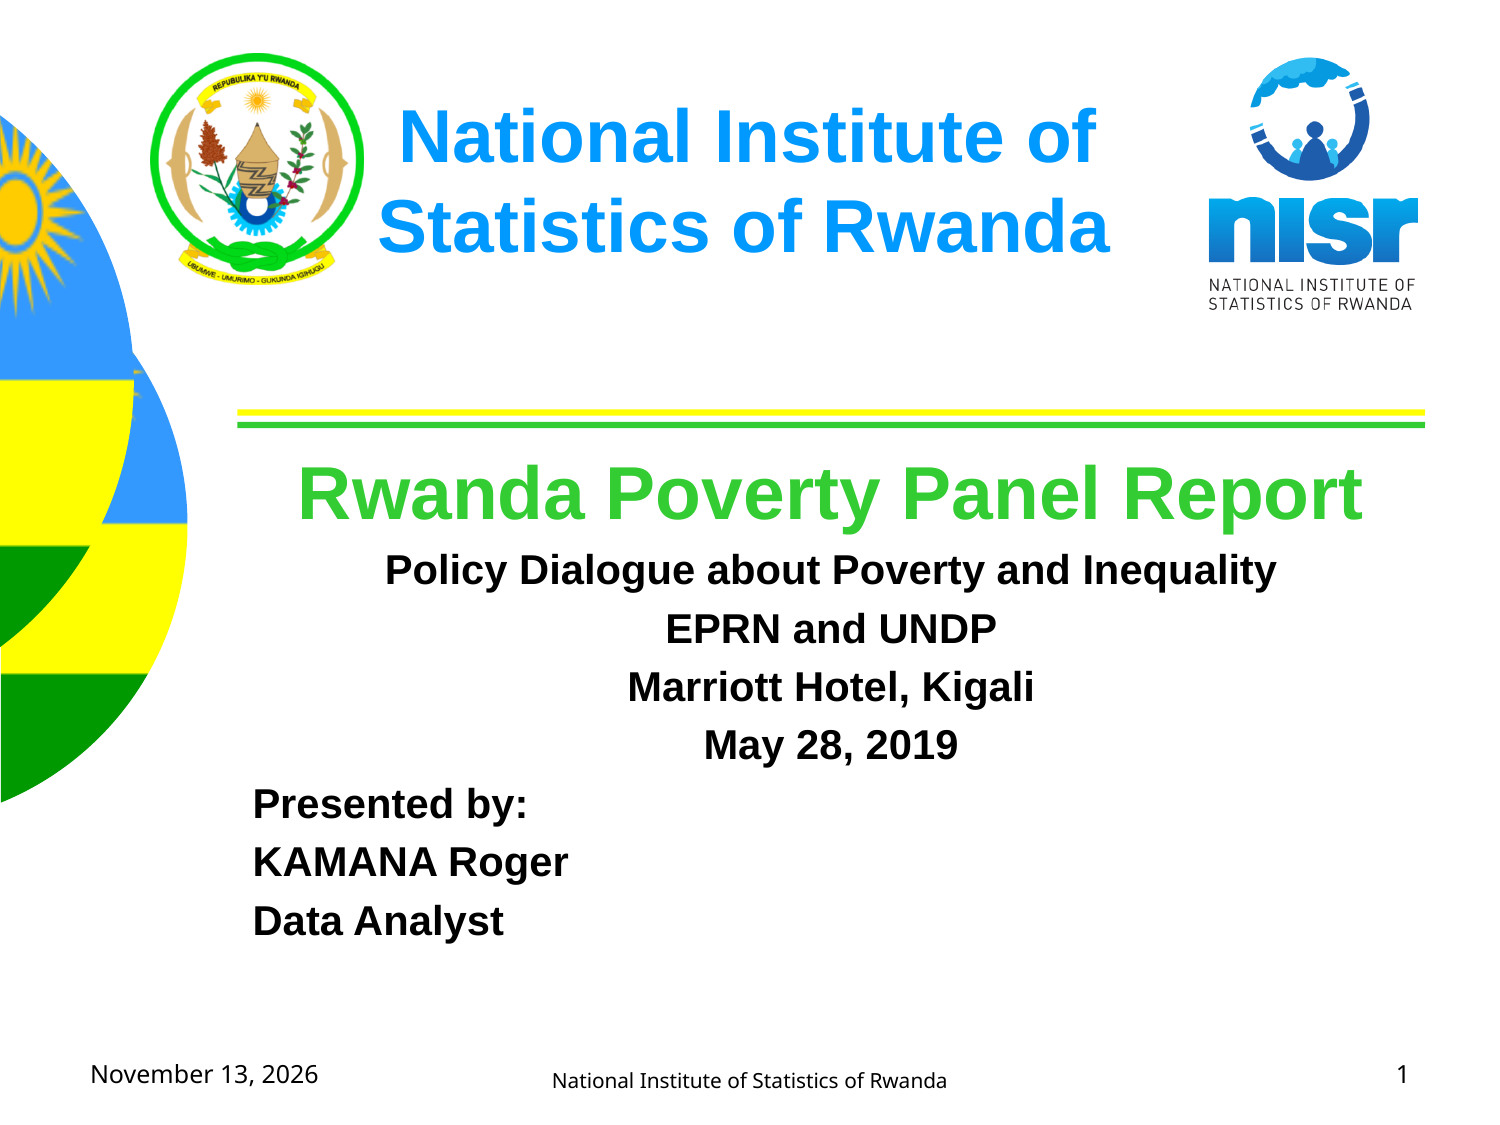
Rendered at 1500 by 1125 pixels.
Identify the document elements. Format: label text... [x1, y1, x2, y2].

slide_number 1 [1074, 1024, 1426, 1101]
picture [1199, 49, 1426, 317]
picture [0, 115, 188, 803]
subtitle Rwanda Poverty Panel Report Policy Dialogue about Poverty and Inequality EPRN and UNDP Marriott Hotel, Kigali May 28, 2019 Presented by: KAMANA Roger Data Analyst [237, 332, 1425, 988]
title National Institute of Statistics of Rwanda [362, 37, 1138, 275]
footer National Institute of Statistics of Rwanda [512, 1024, 988, 1101]
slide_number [74, 1024, 426, 1101]
picture [150, 53, 364, 286]
